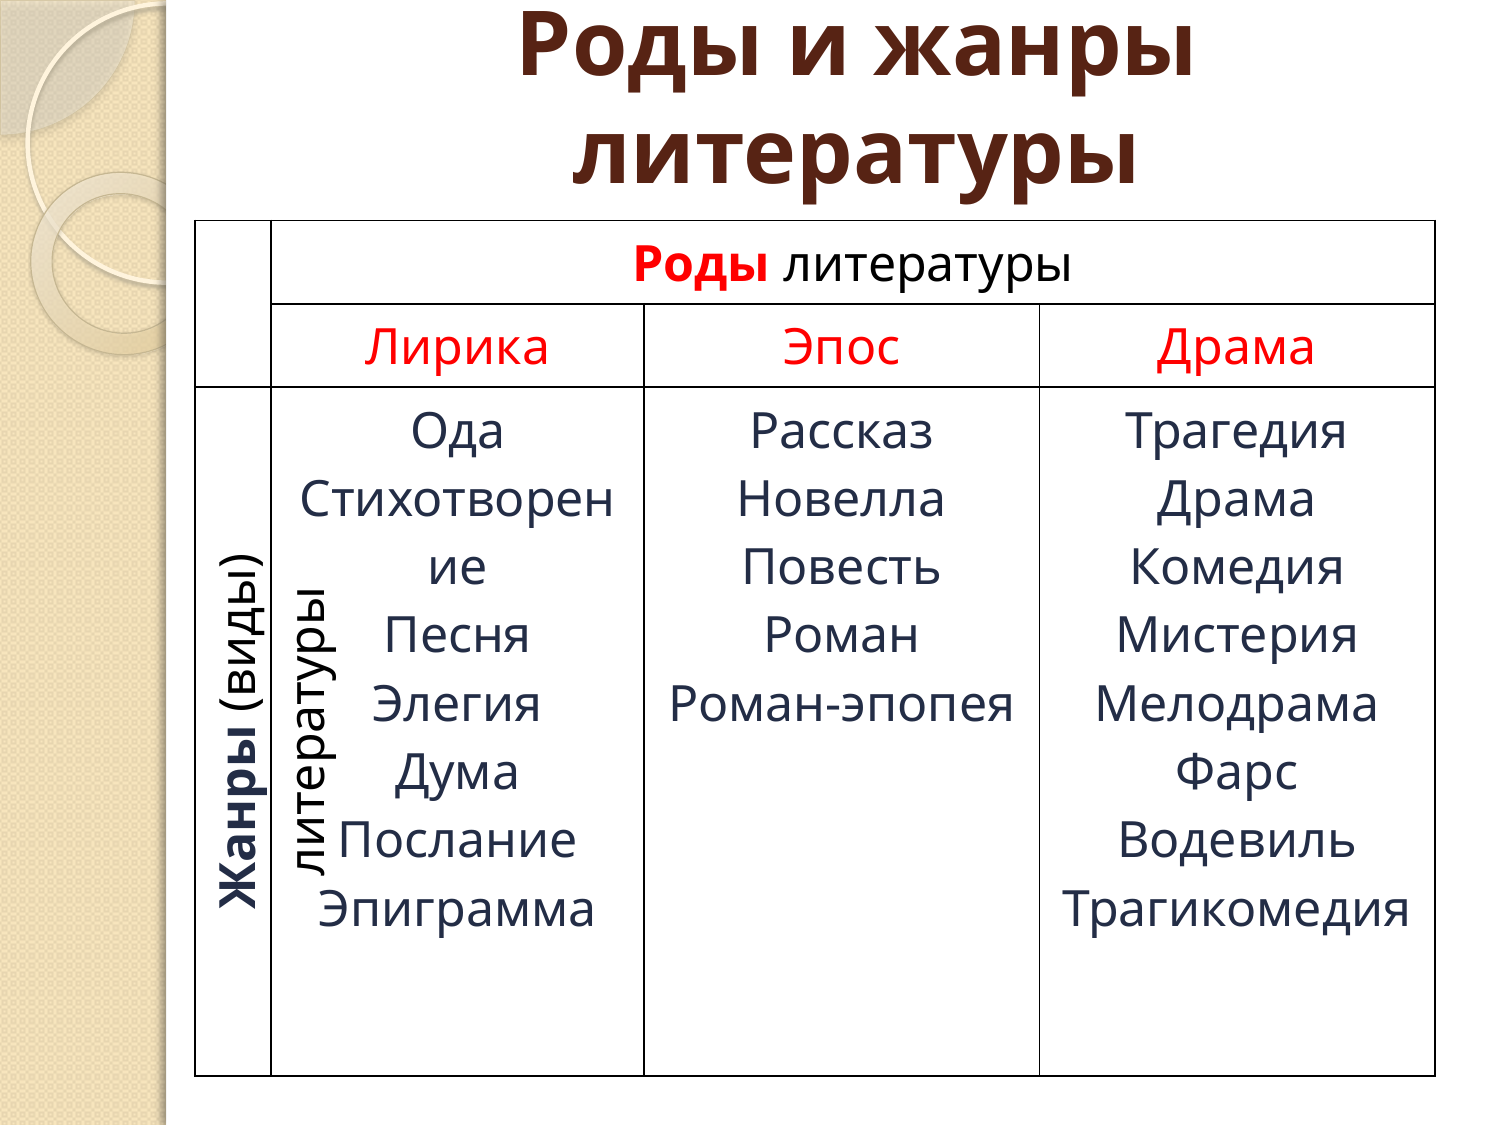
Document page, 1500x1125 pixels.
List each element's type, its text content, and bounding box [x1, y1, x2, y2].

table_cell Драма [1040, 305, 1434, 386]
table_header [196, 221, 270, 304]
table_header Роды литературы [272, 221, 1434, 303]
table_cell Ода Стихотворение Песня Элегия Дума Послание Эпиграмма [272, 388, 643, 1075]
table_cell Эпос [645, 305, 1039, 386]
table_cell [196, 304, 270, 386]
table_cell Трагедия Драма Комедия Мистерия Мелодрама Фарс Водевиль Трагикомедия [1040, 388, 1434, 1075]
table_cell Рассказ Новелла Повесть Роман Роман-эпопея [645, 388, 1039, 1075]
table_cell Жанры (виды) литературы [196, 388, 270, 1075]
title Роды и жанры литературы [242, 0, 1473, 188]
table_cell Лирика [272, 305, 643, 386]
